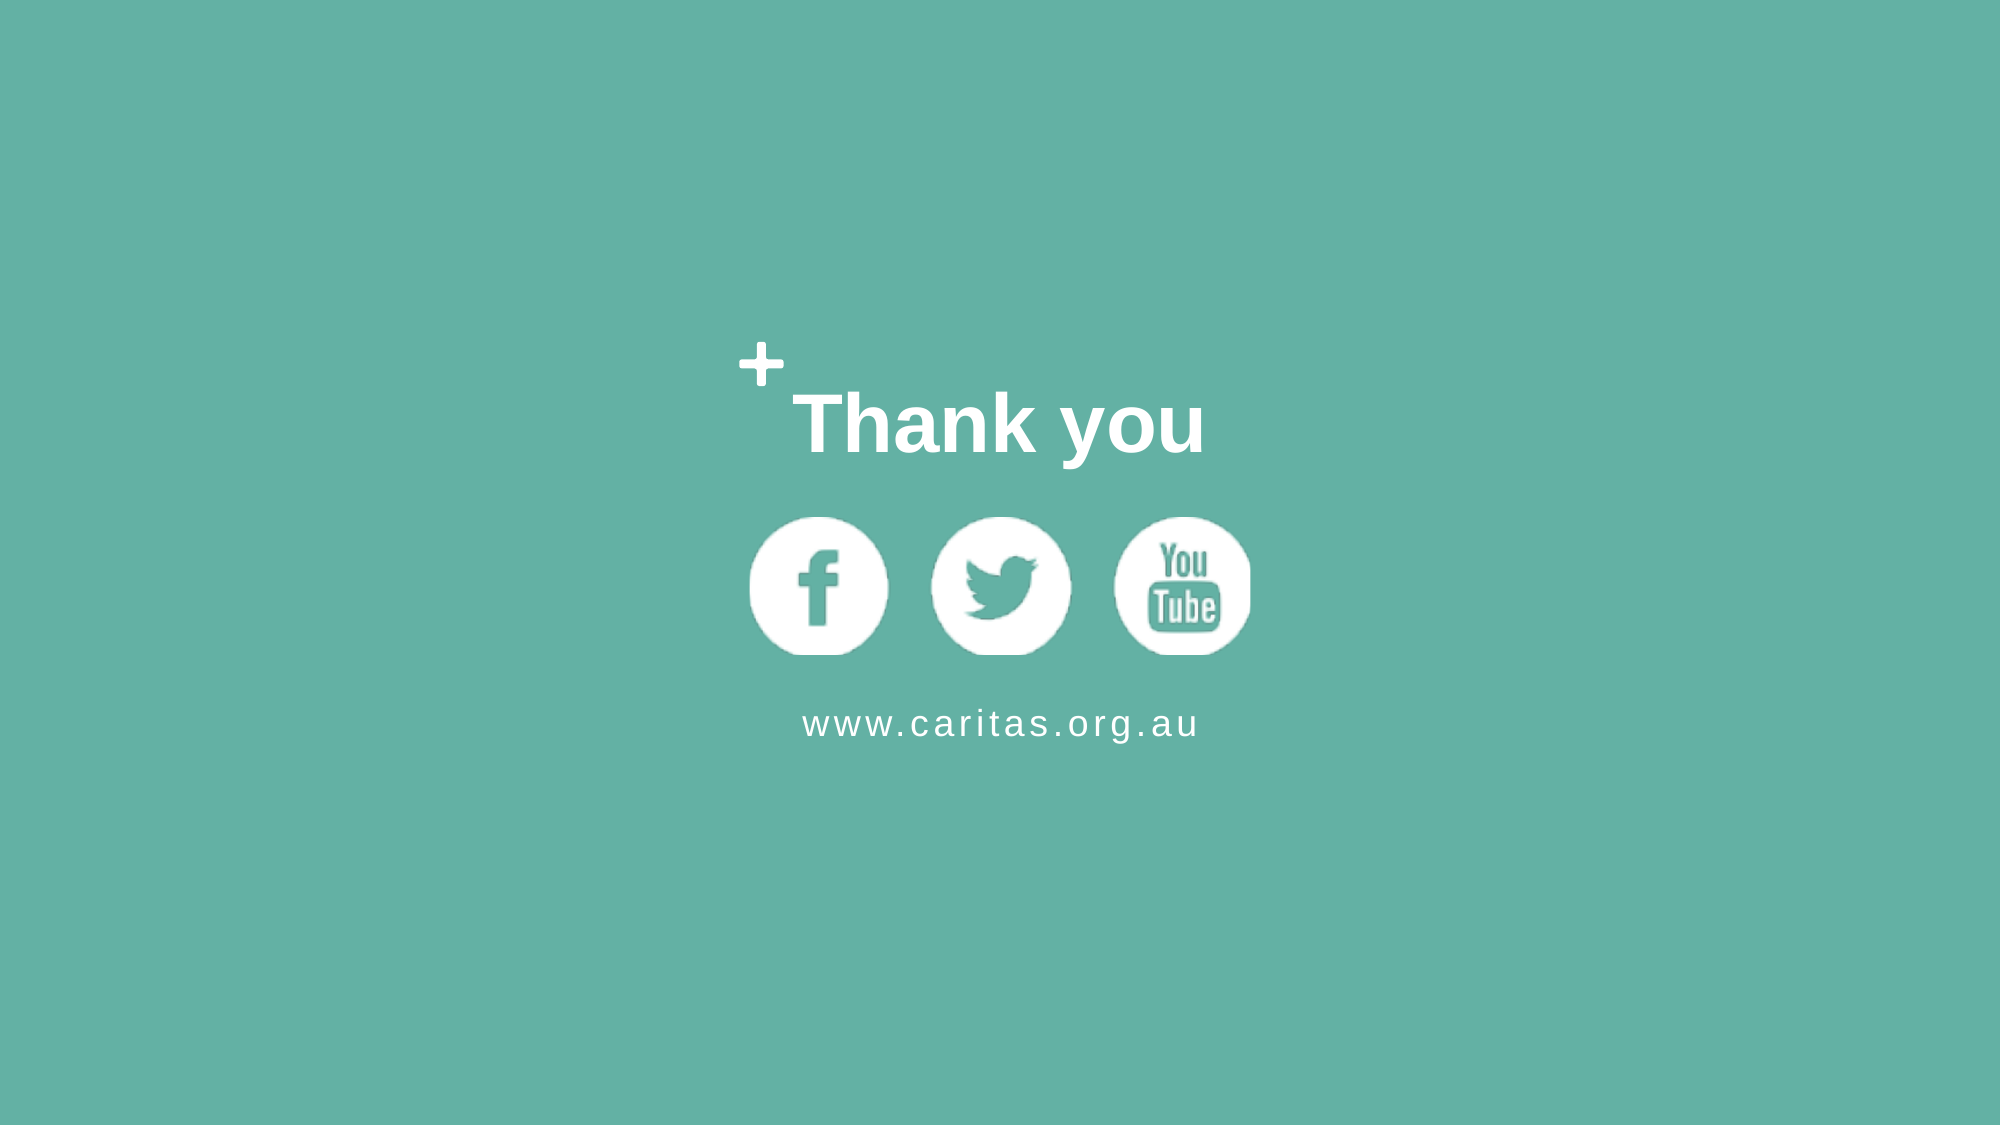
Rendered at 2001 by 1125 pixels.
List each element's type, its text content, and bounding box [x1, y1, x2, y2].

list Thank you [594, 373, 1406, 489]
